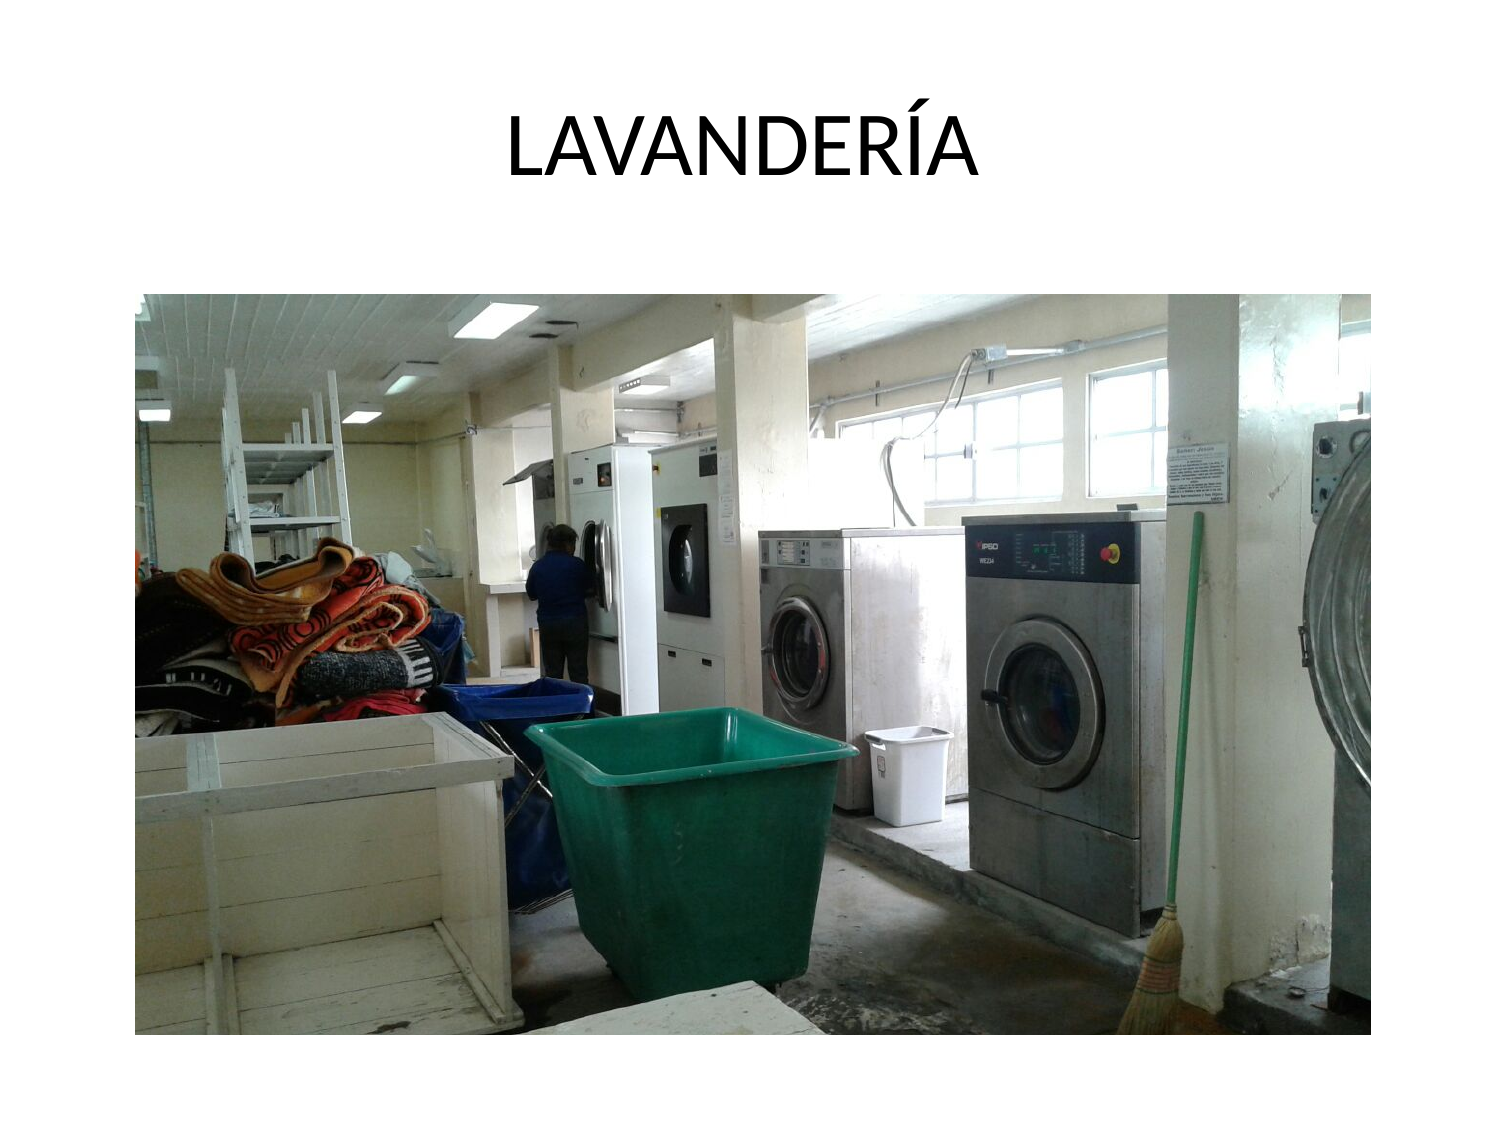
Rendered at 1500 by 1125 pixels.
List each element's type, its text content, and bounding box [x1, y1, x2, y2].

title LAVANDERÍA [275, 45, 1211, 233]
picture [135, 294, 1371, 1036]
